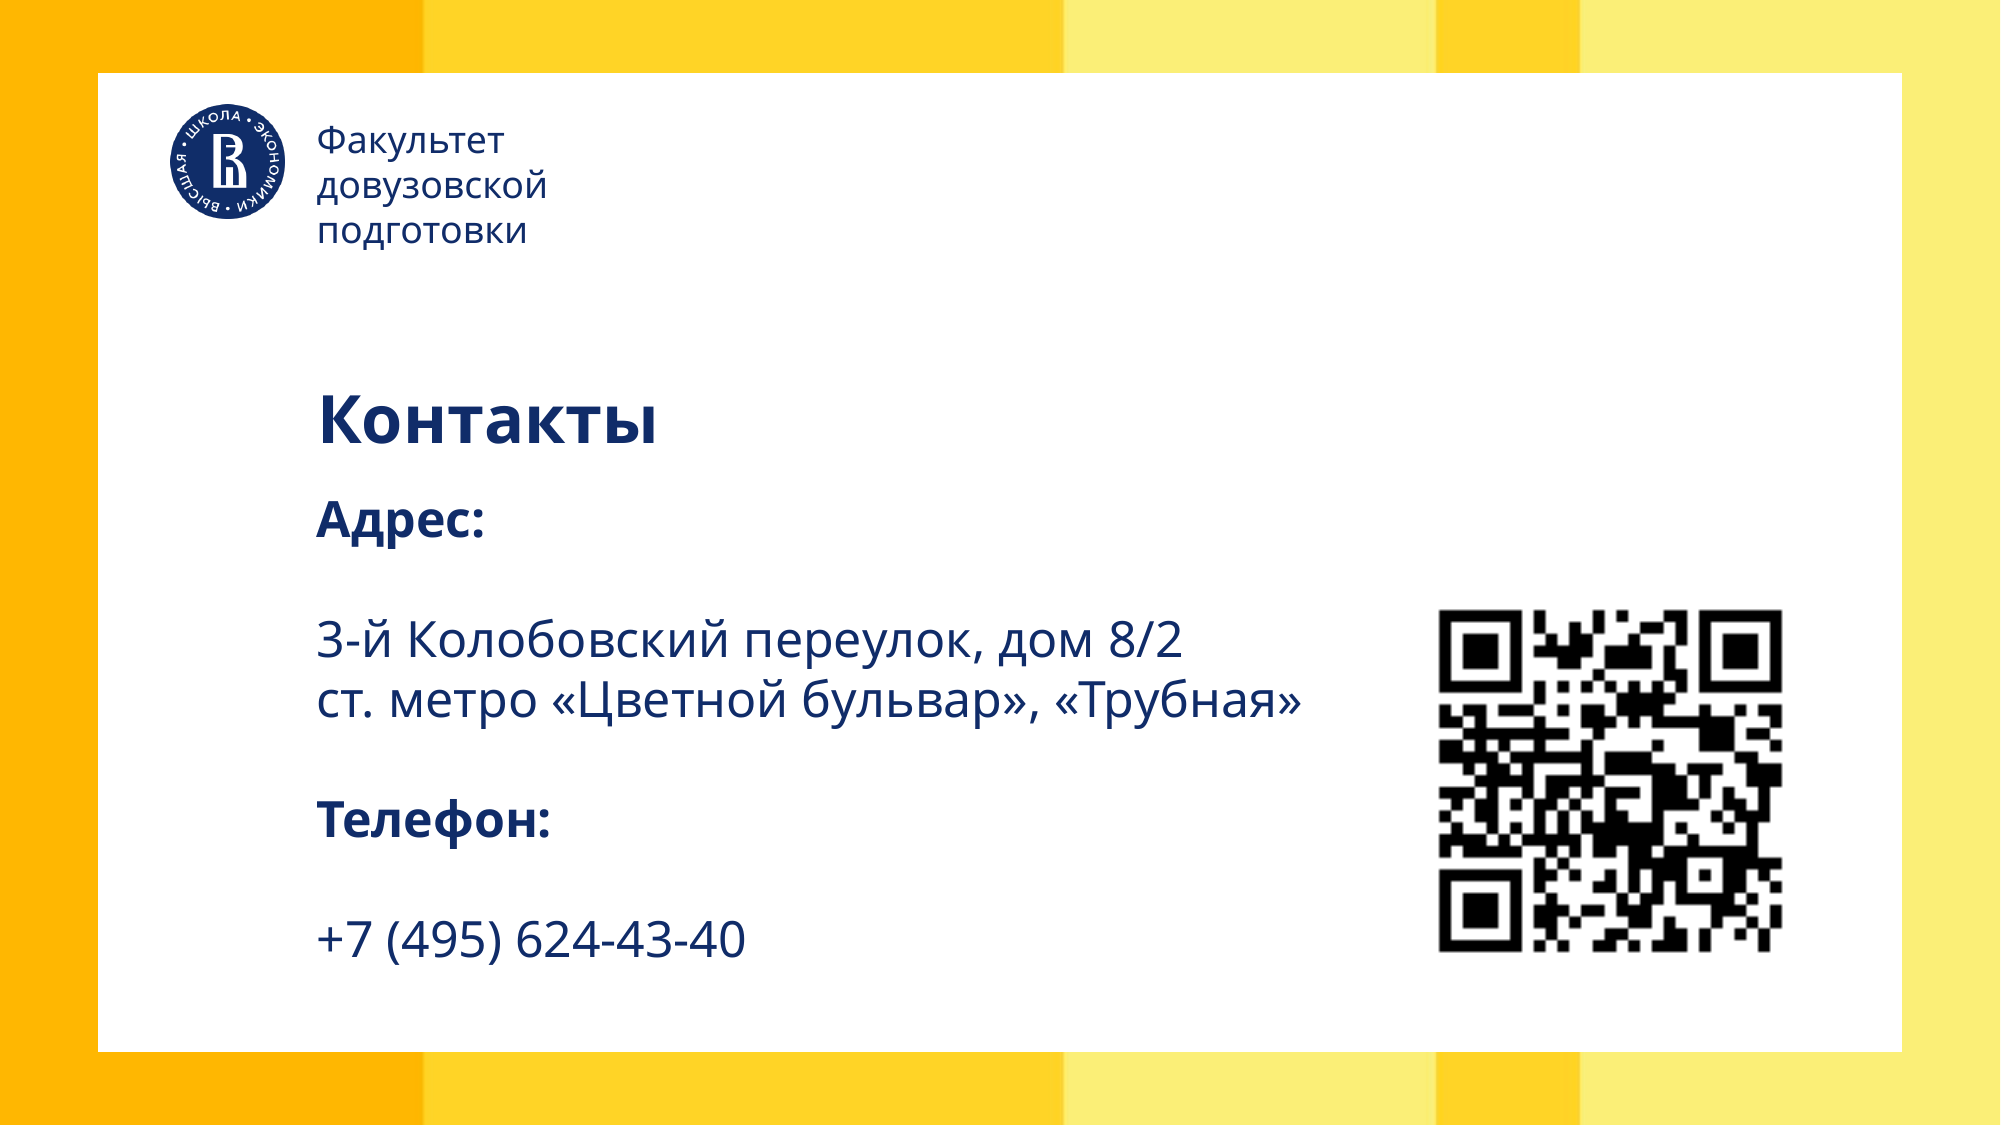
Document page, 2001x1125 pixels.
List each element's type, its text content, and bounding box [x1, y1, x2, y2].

picture [1393, 564, 1830, 1000]
text_box Контакты [302, 369, 1750, 465]
picture [0, 0, 2001, 1125]
text_box Адрес: 3-й Колобовский переулок, дом 8/2 ст. метро «Цветной бульвар», «Трубная» Телефон: +7 (495) 624-43-40 [301, 299, 1485, 1125]
picture [170, 104, 285, 219]
text_box Факультет довузовской подготовки [301, 108, 741, 259]
